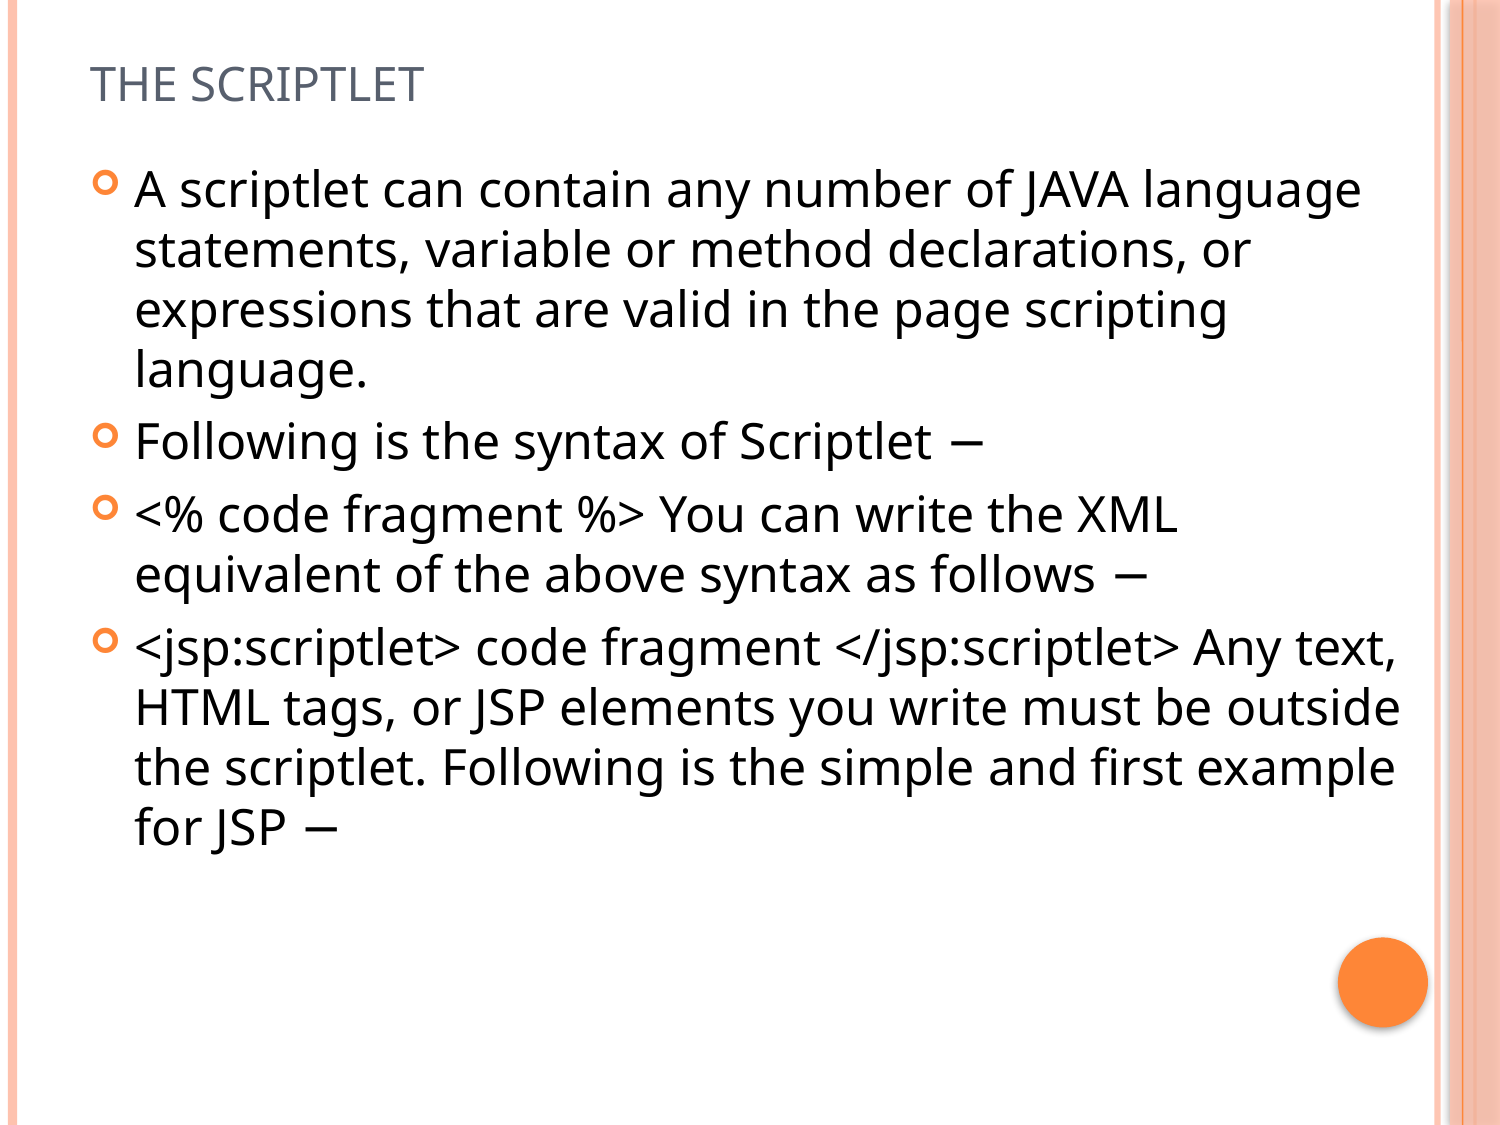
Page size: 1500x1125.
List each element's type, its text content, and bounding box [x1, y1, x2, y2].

list A scriptlet can contain any number of JAVA language statements, variable or method declarations, or expressions that are valid in the page scripting language. Following is the syntax of Scriptlet − <% code fragment %> You can write the XML equivalent of the above syntax as follows − <jsp:scriptlet> code fragment </jsp:scriptlet> Any text, HTML tags, or JSP elements you write must be outside the scriptlet. Following is the simple and first example for JSP − [75, 149, 1425, 1038]
title The Scriptlet [75, 45, 1425, 149]
